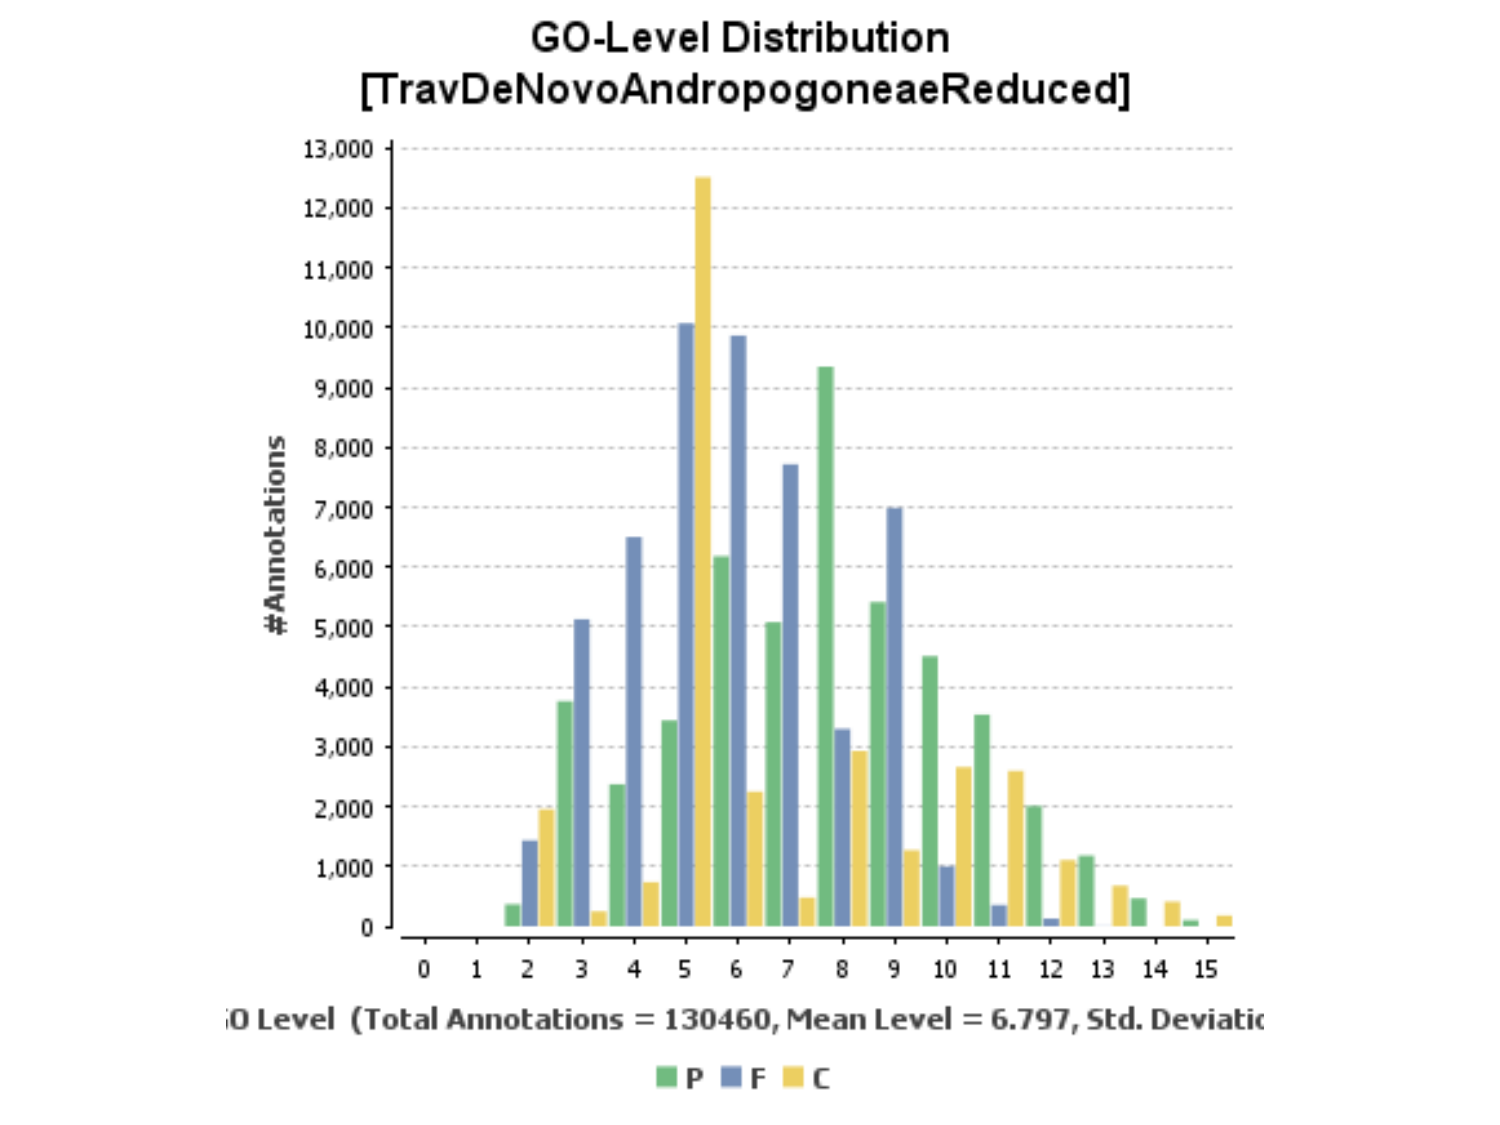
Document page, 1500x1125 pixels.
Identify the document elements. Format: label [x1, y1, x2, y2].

picture [226, 9, 1264, 1106]
